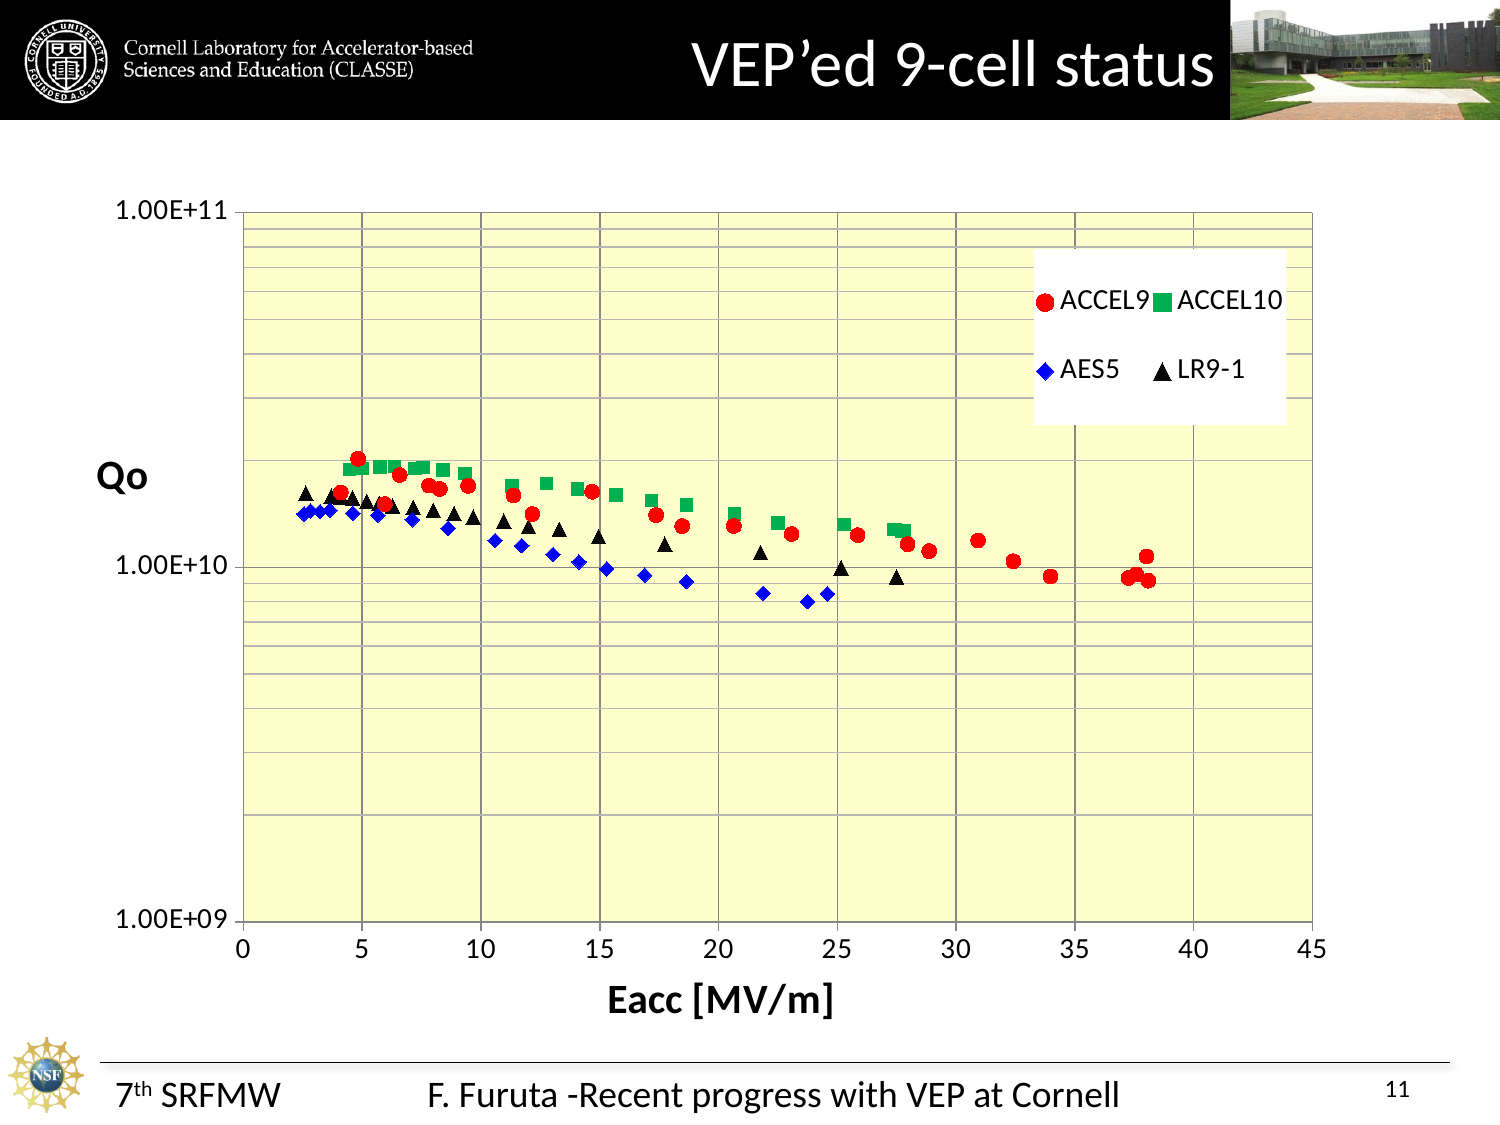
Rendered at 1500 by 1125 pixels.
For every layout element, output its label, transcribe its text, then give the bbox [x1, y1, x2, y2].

chart [37, 162, 1401, 1038]
title VEP’ed 9-cell status [112, 0, 1231, 120]
picture [0, 0, 112, 120]
picture [1231, 0, 1500, 120]
picture [8, 1037, 84, 1113]
footer F. Furuta -Recent progress with VEP at Cornell [412, 1062, 1163, 1125]
text_box 7th SRFMW [99, 1062, 300, 1125]
slide_number 11 [1337, 1062, 1425, 1113]
